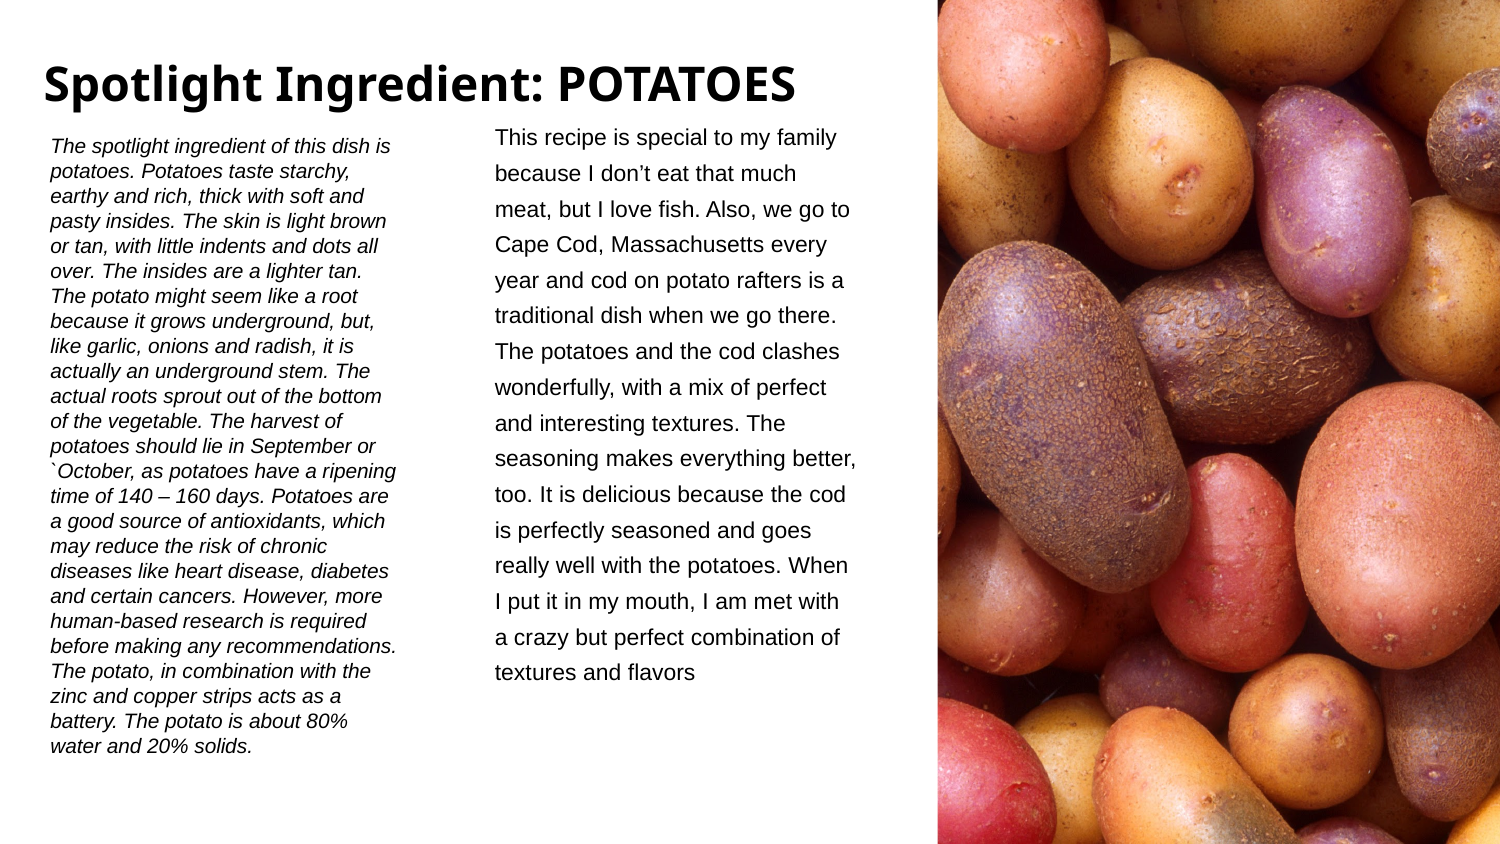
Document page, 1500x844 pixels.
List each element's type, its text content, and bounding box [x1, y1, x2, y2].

text_box The spotlight ingredient of this dish is potatoes. Potatoes taste starchy, earthy and rich, thick with soft and pasty insides. The skin is light brown or tan, with little indents and dots all over. The insides are a lighter tan. The potato might seem like a root because it grows underground, but, like garlic, onions and radish, it is actually an underground stem. The actual roots sprout out of the bottom of the vegetable. The harvest of potatoes should lie in September or `October, as potatoes have a ripening time of 140 – 160 days. Potatoes are a good source of antioxidants, which may reduce the risk of chronic diseases like heart disease, diabetes and certain cancers. However, more human-based research is required before making any recommendations. The potato, in combination with the zinc and copper strips acts as a battery. The potato is about 80% water and 20% solids. [35, 118, 415, 781]
picture [937, 0, 1500, 844]
text_box This recipe is special to my family because I don’t eat that much meat, but I love fish. Also, we go to Cape Cod, Massachusetts every year and cod on potato rafters is a traditional dish when we go there. The potatoes and the cod clashes wonderfully, with a mix of perfect and interesting textures. The seasoning makes everything better, too. It is delicious because the cod is perfectly seasoned and goes really well with the potatoes. When I put it in my mouth, I am met with a crazy but perfect combination of textures and flavors [479, 119, 873, 763]
text_box Spotlight Ingredient: POTATOES [28, 30, 910, 119]
